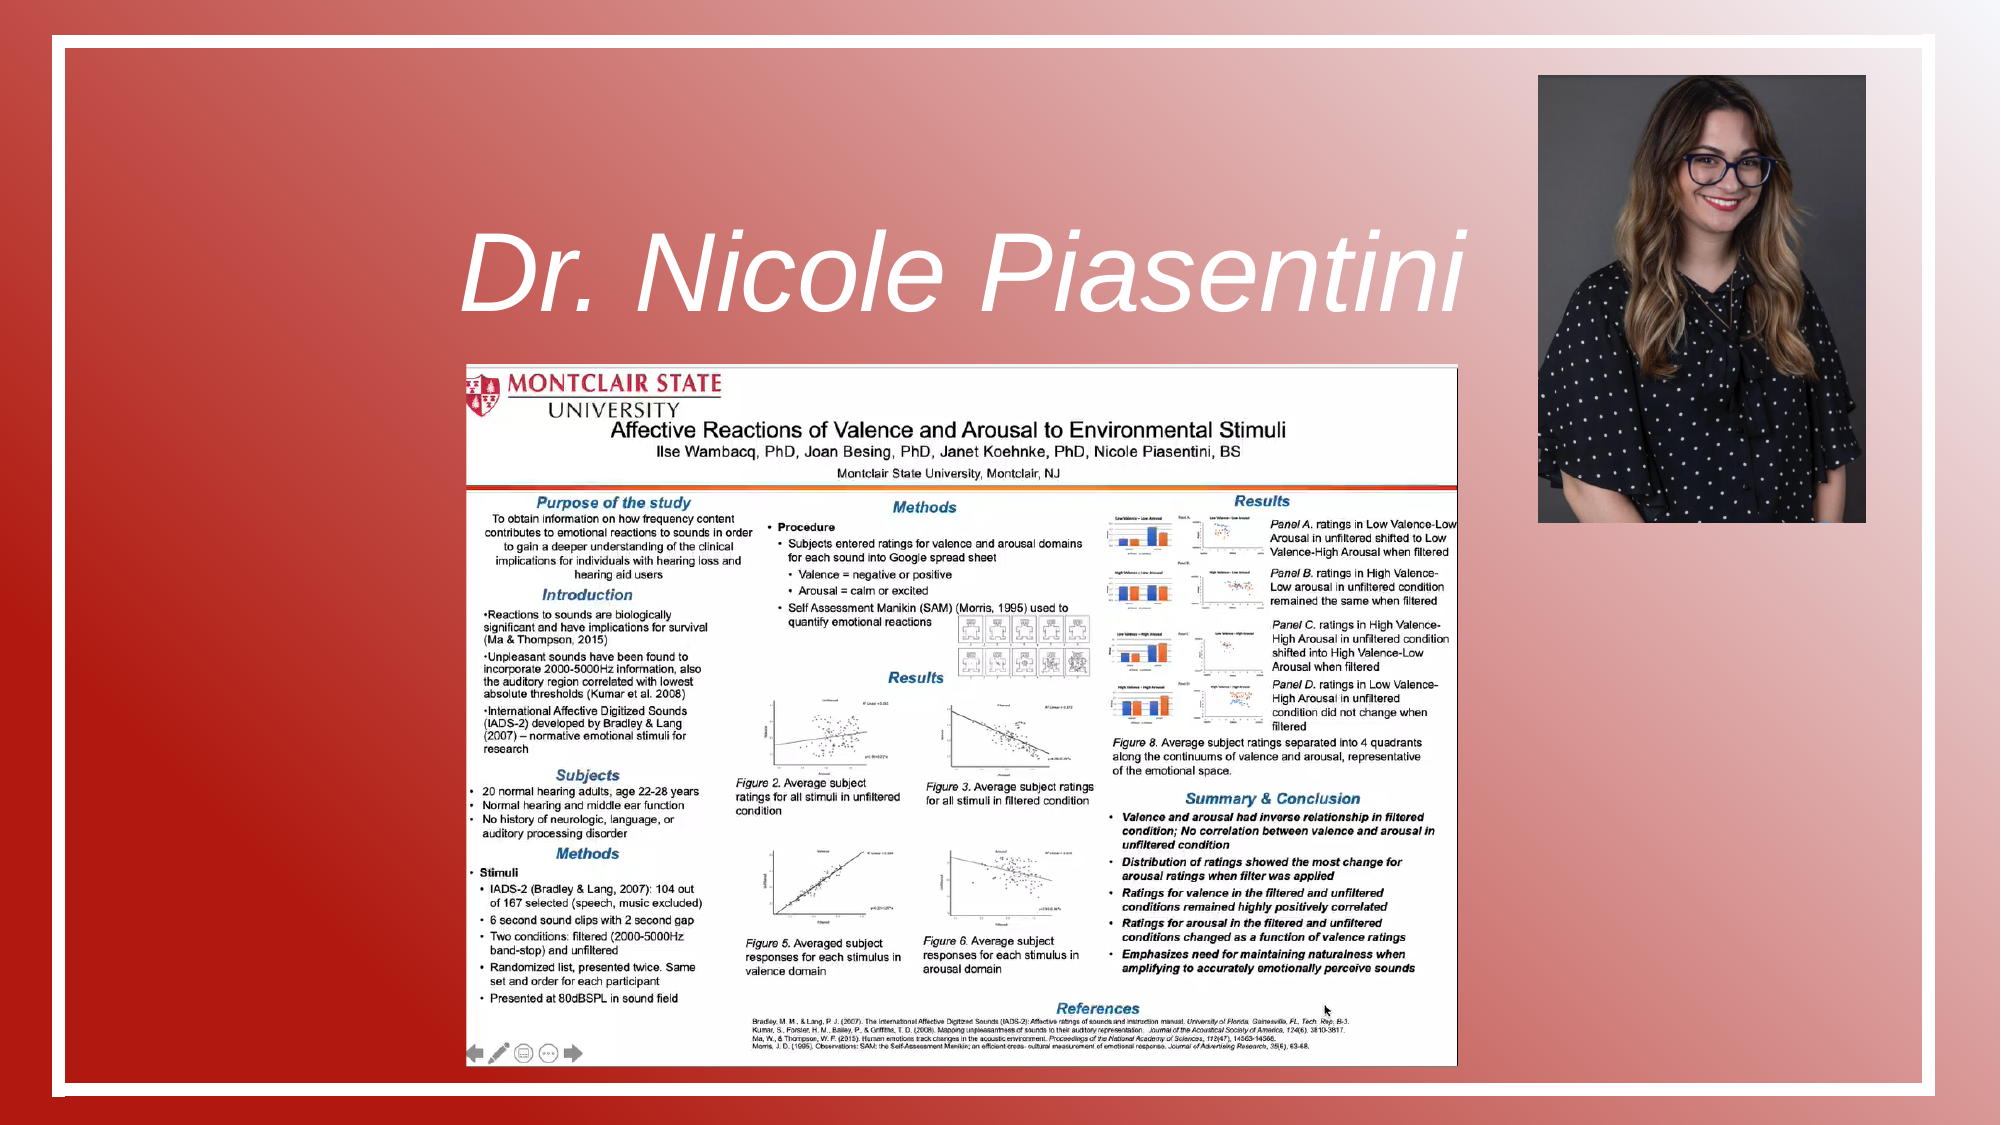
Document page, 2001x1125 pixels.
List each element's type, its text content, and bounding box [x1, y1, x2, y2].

picture [466, 364, 1458, 1067]
text_box Dr. Nicole Piasentini [290, 191, 1538, 342]
picture [1538, 75, 1866, 523]
